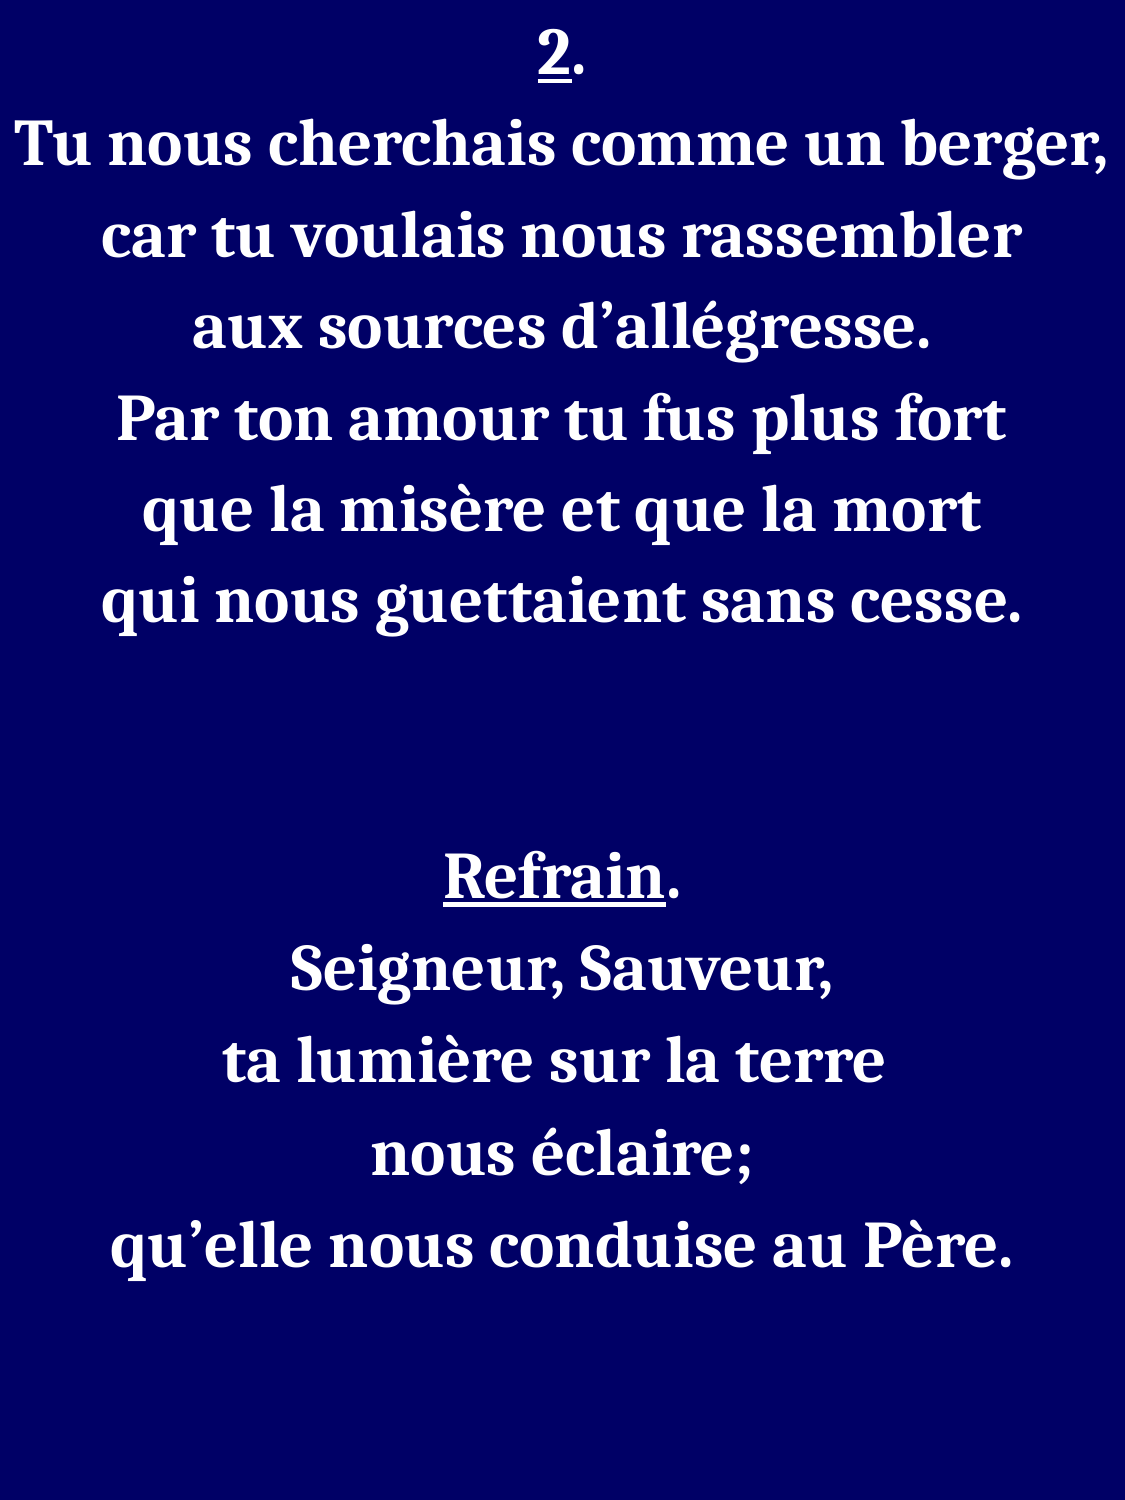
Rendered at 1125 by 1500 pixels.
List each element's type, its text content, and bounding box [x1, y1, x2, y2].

text_box 2. Tu nous cherchais comme un berger, car tu voulais nous rassembler aux sources d’allégresse. Par ton amour tu fus plus fort que la misère et que la mort qui nous guettaient sans cesse. Refrain. Seigneur, Sauveur, ta lumière sur la terre nous éclaire; qu’elle nous conduise au Père. [0, 0, 1125, 1500]
